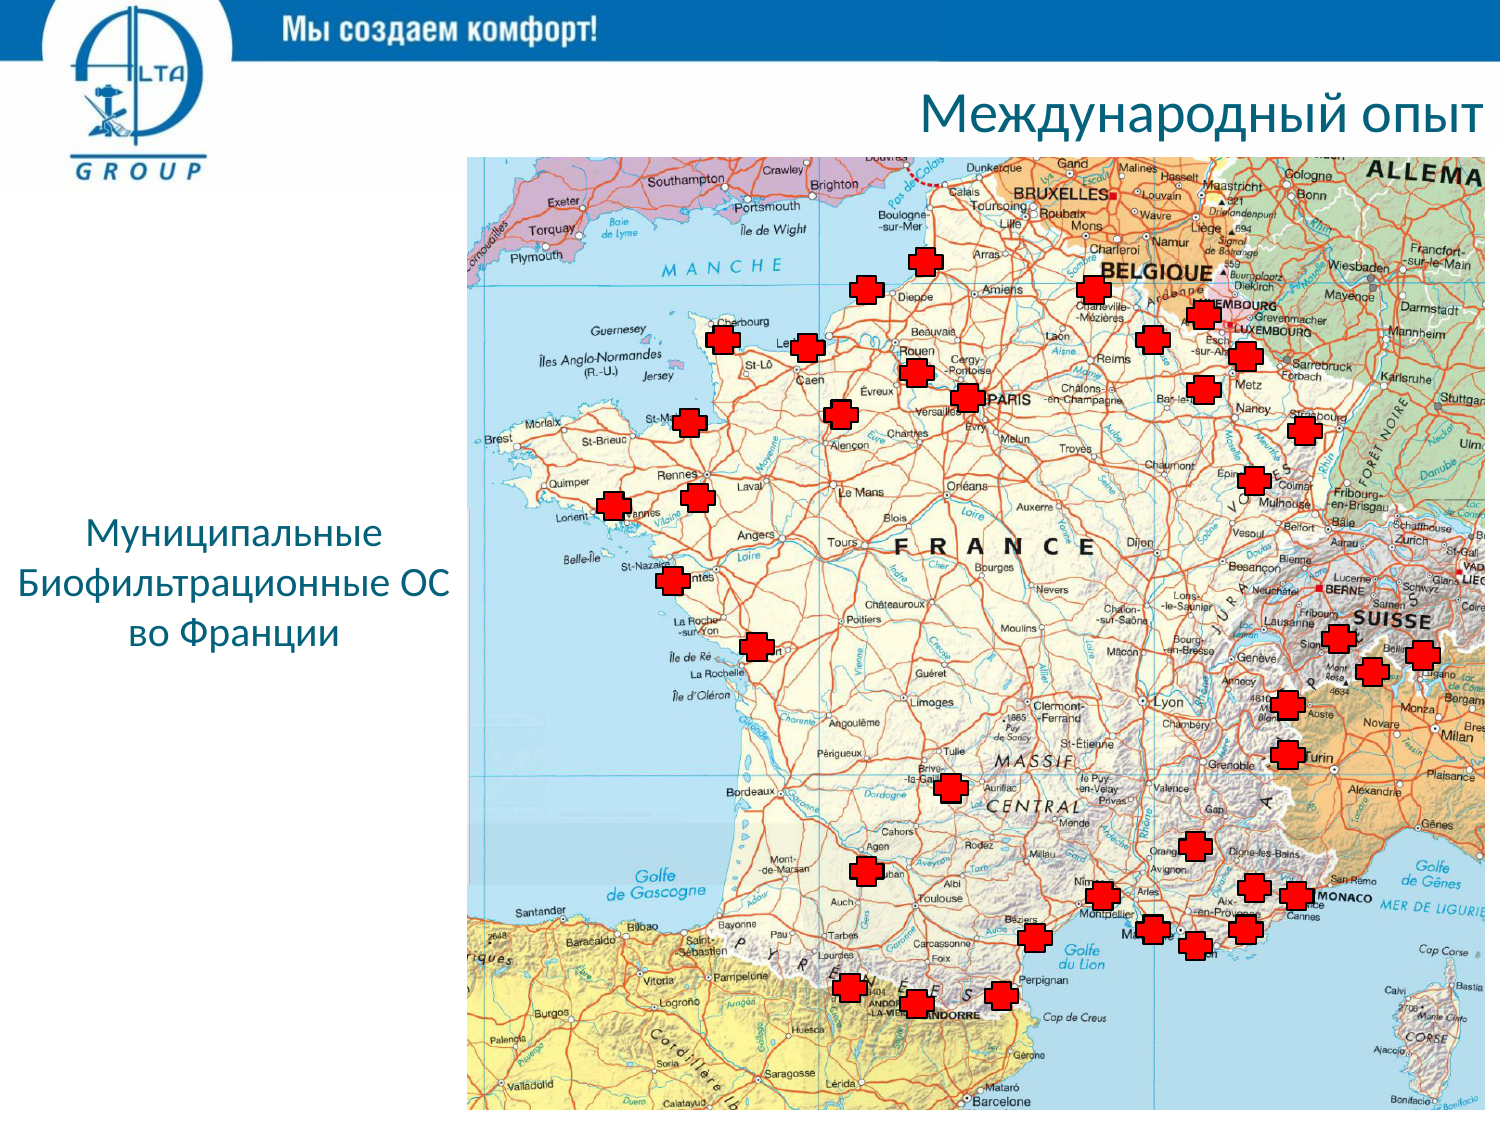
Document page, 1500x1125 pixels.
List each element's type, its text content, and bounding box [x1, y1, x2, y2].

picture [0, 0, 1500, 192]
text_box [467, 156, 1485, 1110]
text_box Международный опыт [245, 66, 1499, 151]
text_box Муниципальные Биофильтрационные ОС во Франции [0, 497, 460, 663]
